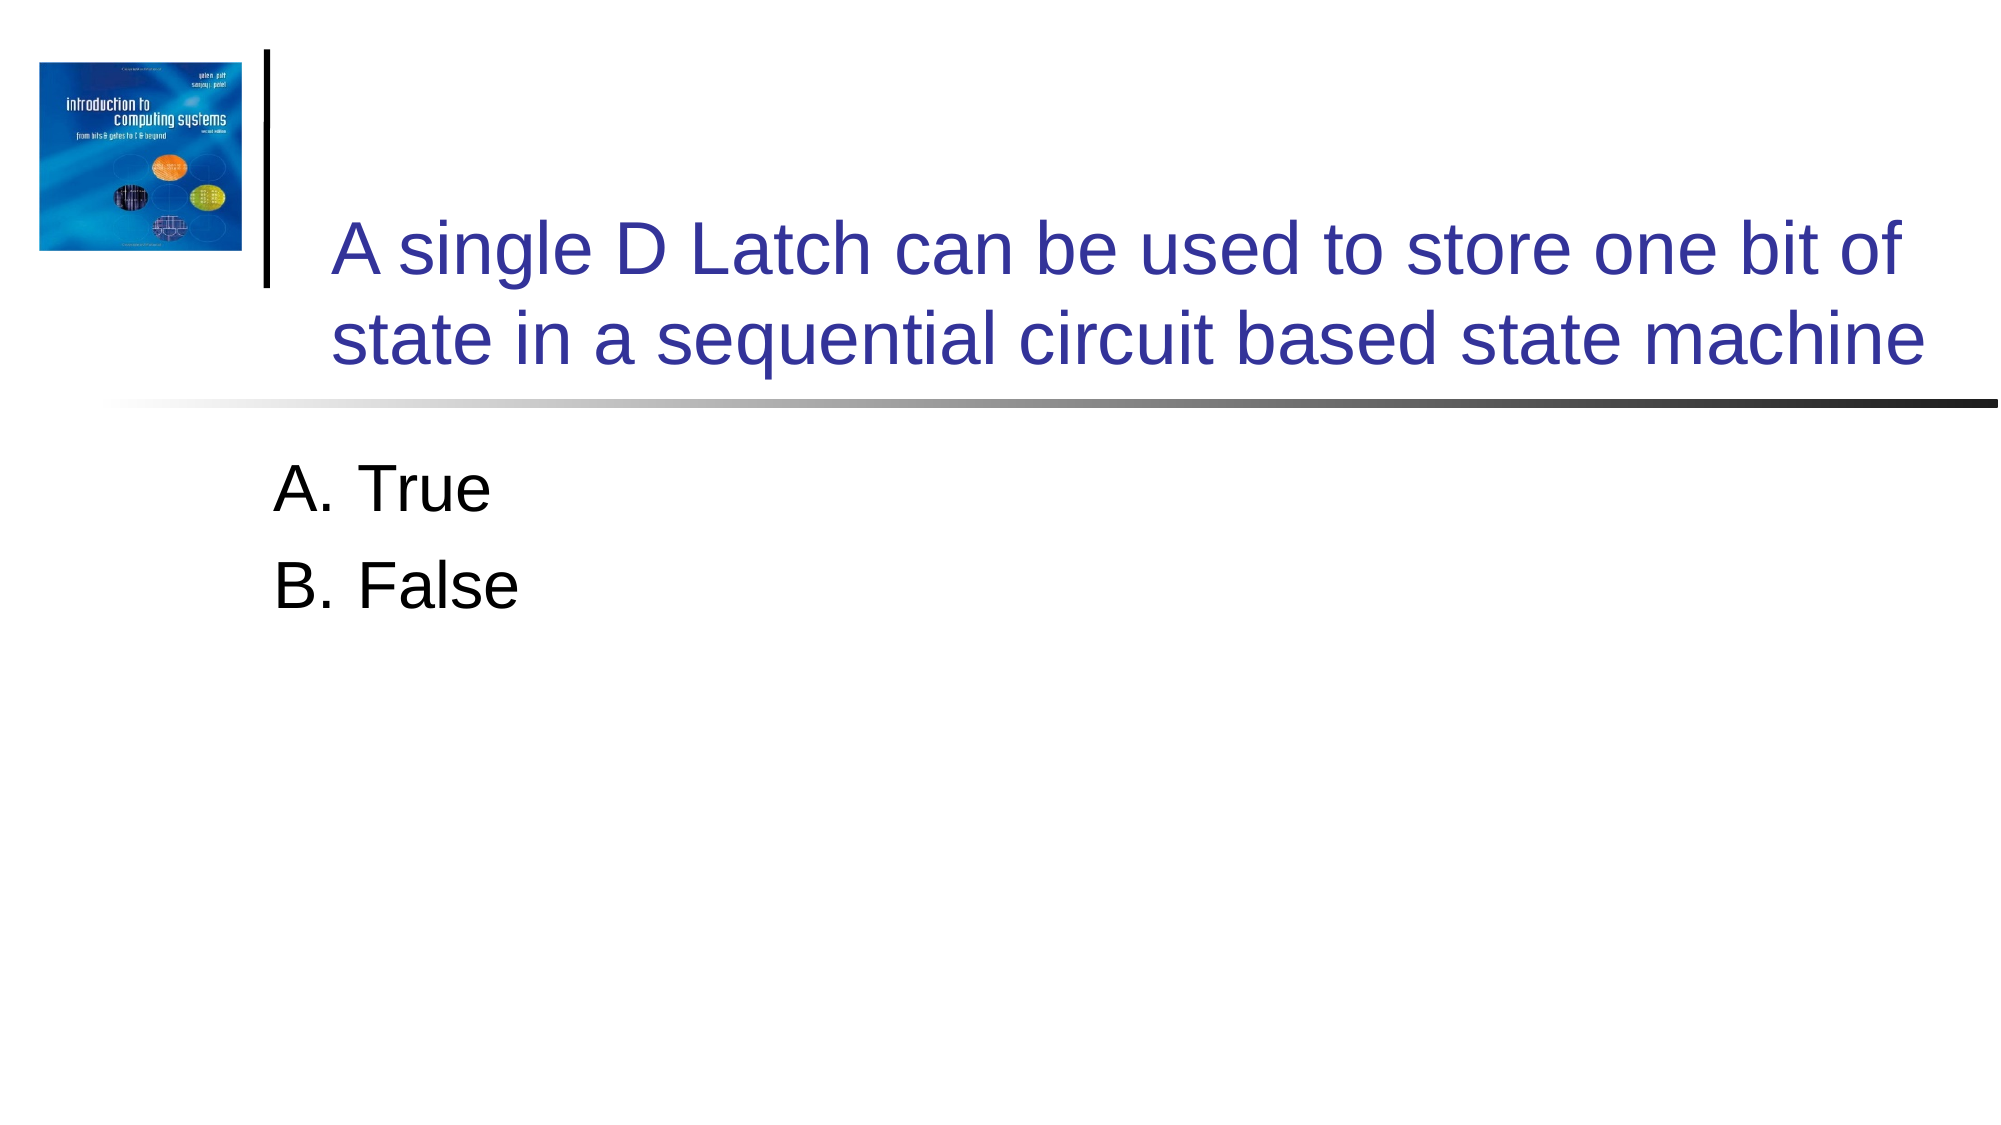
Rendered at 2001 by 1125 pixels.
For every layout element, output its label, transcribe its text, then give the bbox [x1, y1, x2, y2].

list True False [258, 437, 1958, 950]
title A single D Latch can be used to store one bit of state in a sequential circuit based state machine [316, 50, 1956, 388]
picture [39, 62, 242, 251]
